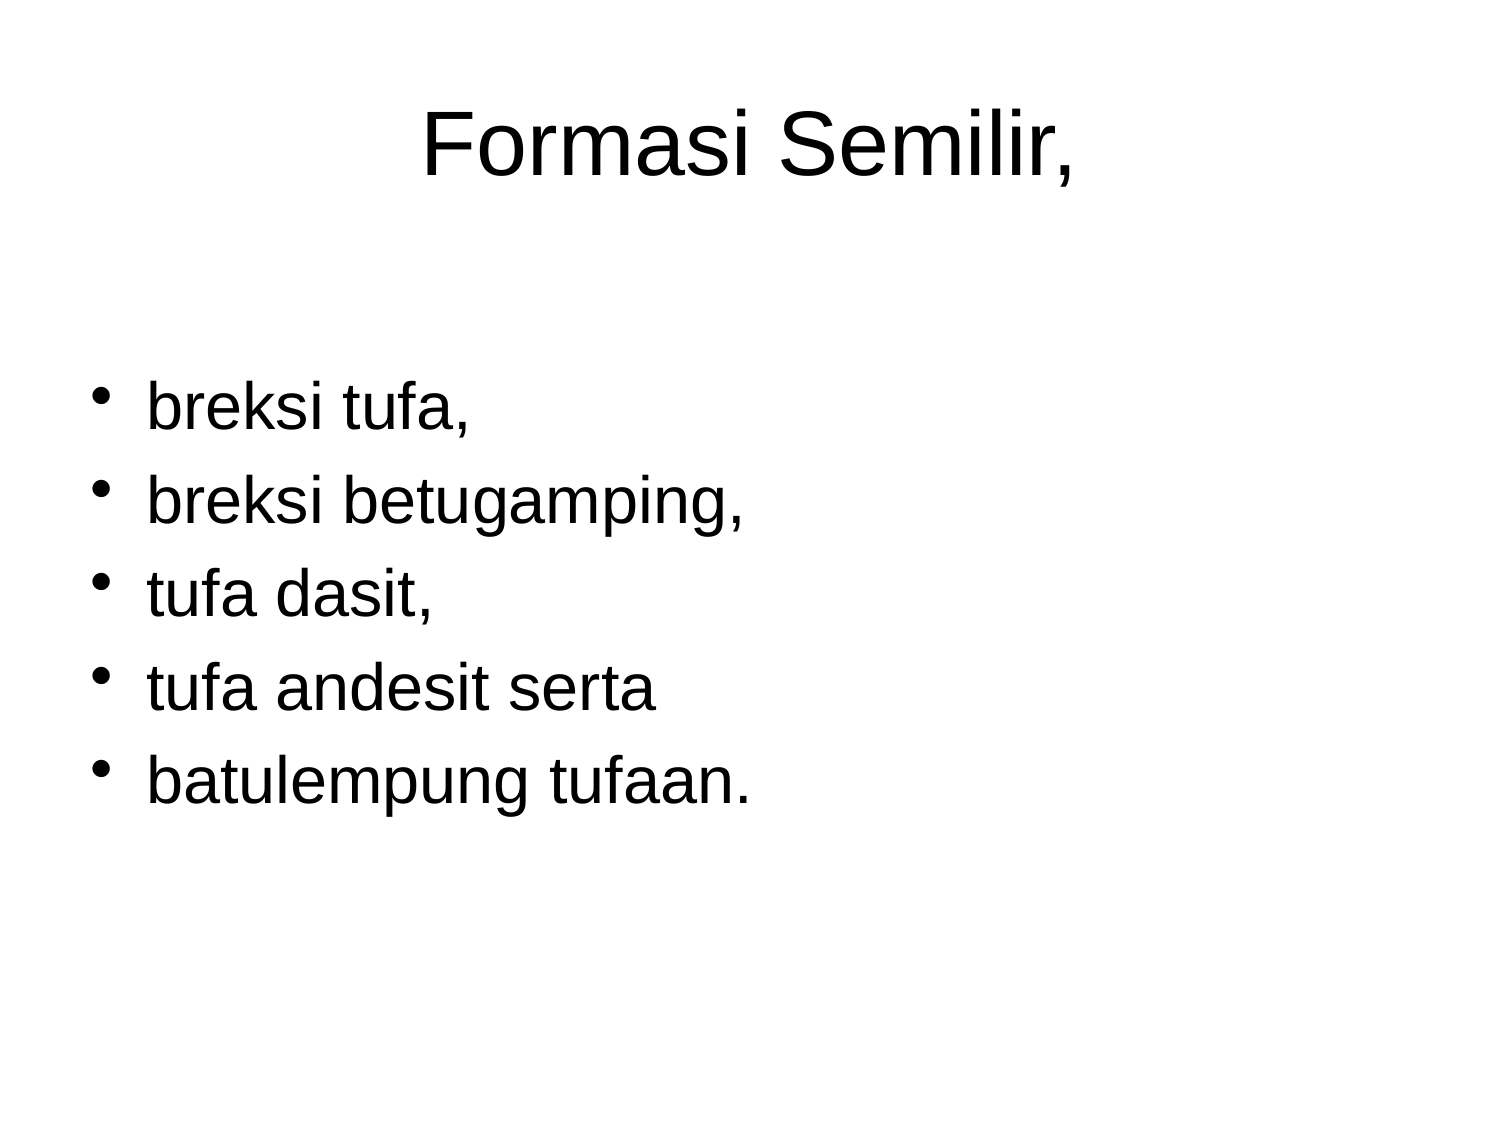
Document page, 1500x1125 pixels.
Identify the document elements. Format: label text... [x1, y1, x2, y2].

title Formasi Semilir, [74, 44, 1426, 233]
list breksi tufa, breksi betugamping, tufa dasit, tufa andesit serta batulempung tufaan. [74, 262, 1426, 1006]
